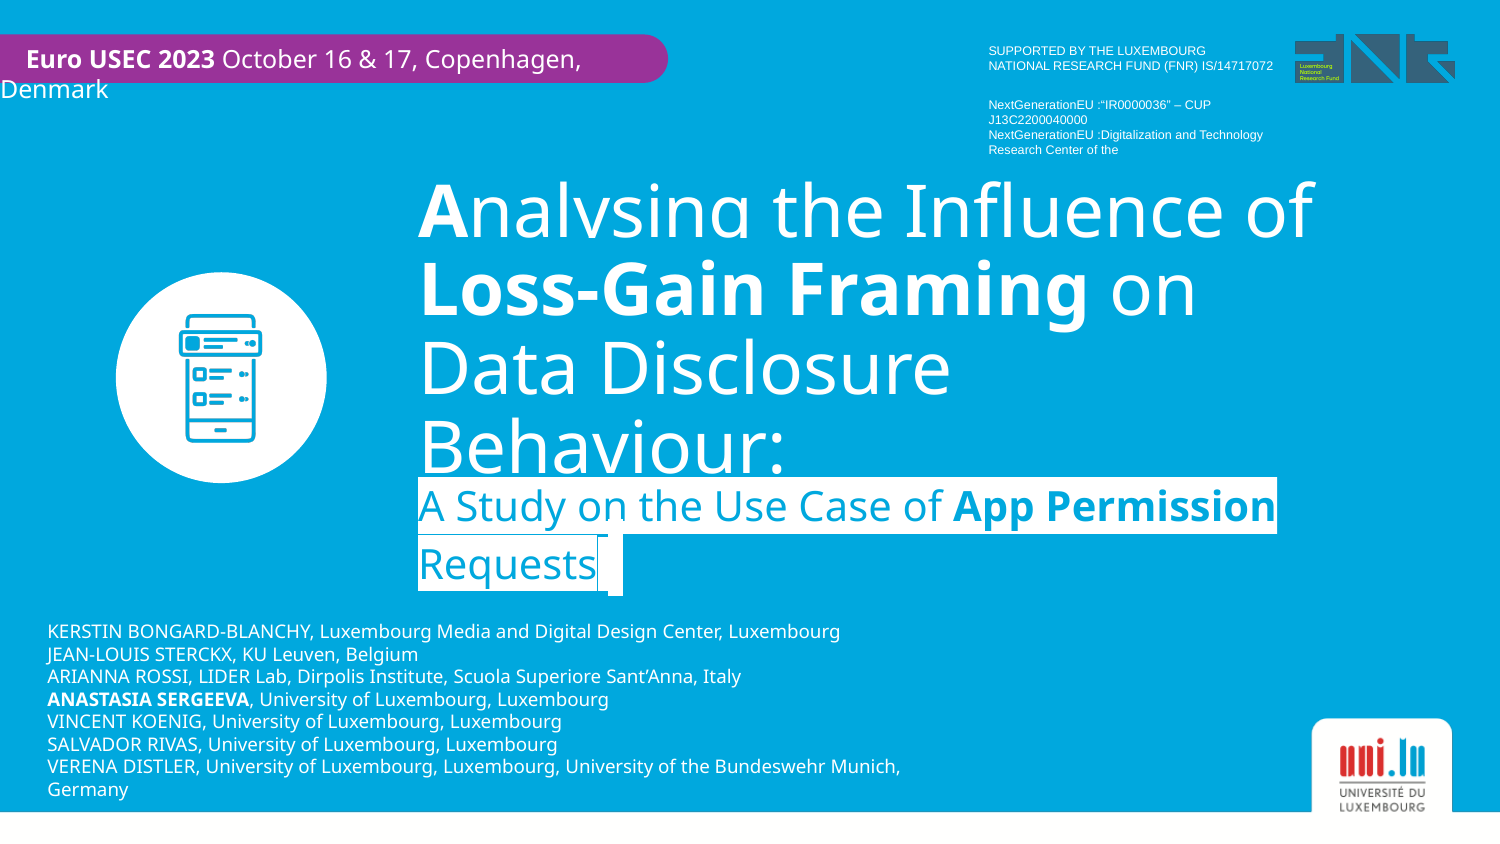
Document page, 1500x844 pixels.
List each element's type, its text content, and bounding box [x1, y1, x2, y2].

picture [1407, 35, 1447, 82]
picture [1352, 44, 1390, 82]
picture [83, 760, 89, 772]
text_box KERSTIN BONGARD-BLANCHY, Luxembourg Media and Digital Design Center, Luxembourg JEAN-LOUIS STERCKX, KU Leuven, Belgium ARIANNA ROSSI, LIDER Lab, Dirpolis Institute, Scuola Superiore Sant’Anna, Italy ANASTASIA SERGEEVA, University of Luxembourg, Luxembourg VINCENT KOENIG, University of Luxembourg, Luxembourg SALVADOR RIVAS, University of Luxembourg, Luxembourg VERENA DISTLER, University of Luxembourg, Luxembourg, University of the Bundeswehr Munich, Germany [36, 614, 994, 716]
picture [0, 719, 1500, 844]
text_box A Study on the Use Case of App Permission Requests [403, 470, 1424, 607]
picture [116, 273, 326, 483]
title Analysing the Influence of Loss-Gain Framing on Data Disclosure Behaviour: [403, 179, 1348, 470]
text_box [0, 34, 669, 75]
picture [1358, 35, 1398, 75]
picture [175, 760, 181, 772]
picture [1441, 62, 1454, 76]
text_box NextGenerationEU :“IR0000036” – CUP J13C2200040000 NextGenerationEU :Digitalization and Technology Research Center of the [973, 81, 1297, 172]
text_box Euro USEC 2023 October 16 & 17, Copenhagen, Denmark [0, 43, 662, 104]
picture [1296, 35, 1343, 82]
text_box SUPPORTED BY THE LUXEMBOURG NATIONAL RESEARCH FUND (FNR) IS/14717072 [973, 28, 1297, 81]
